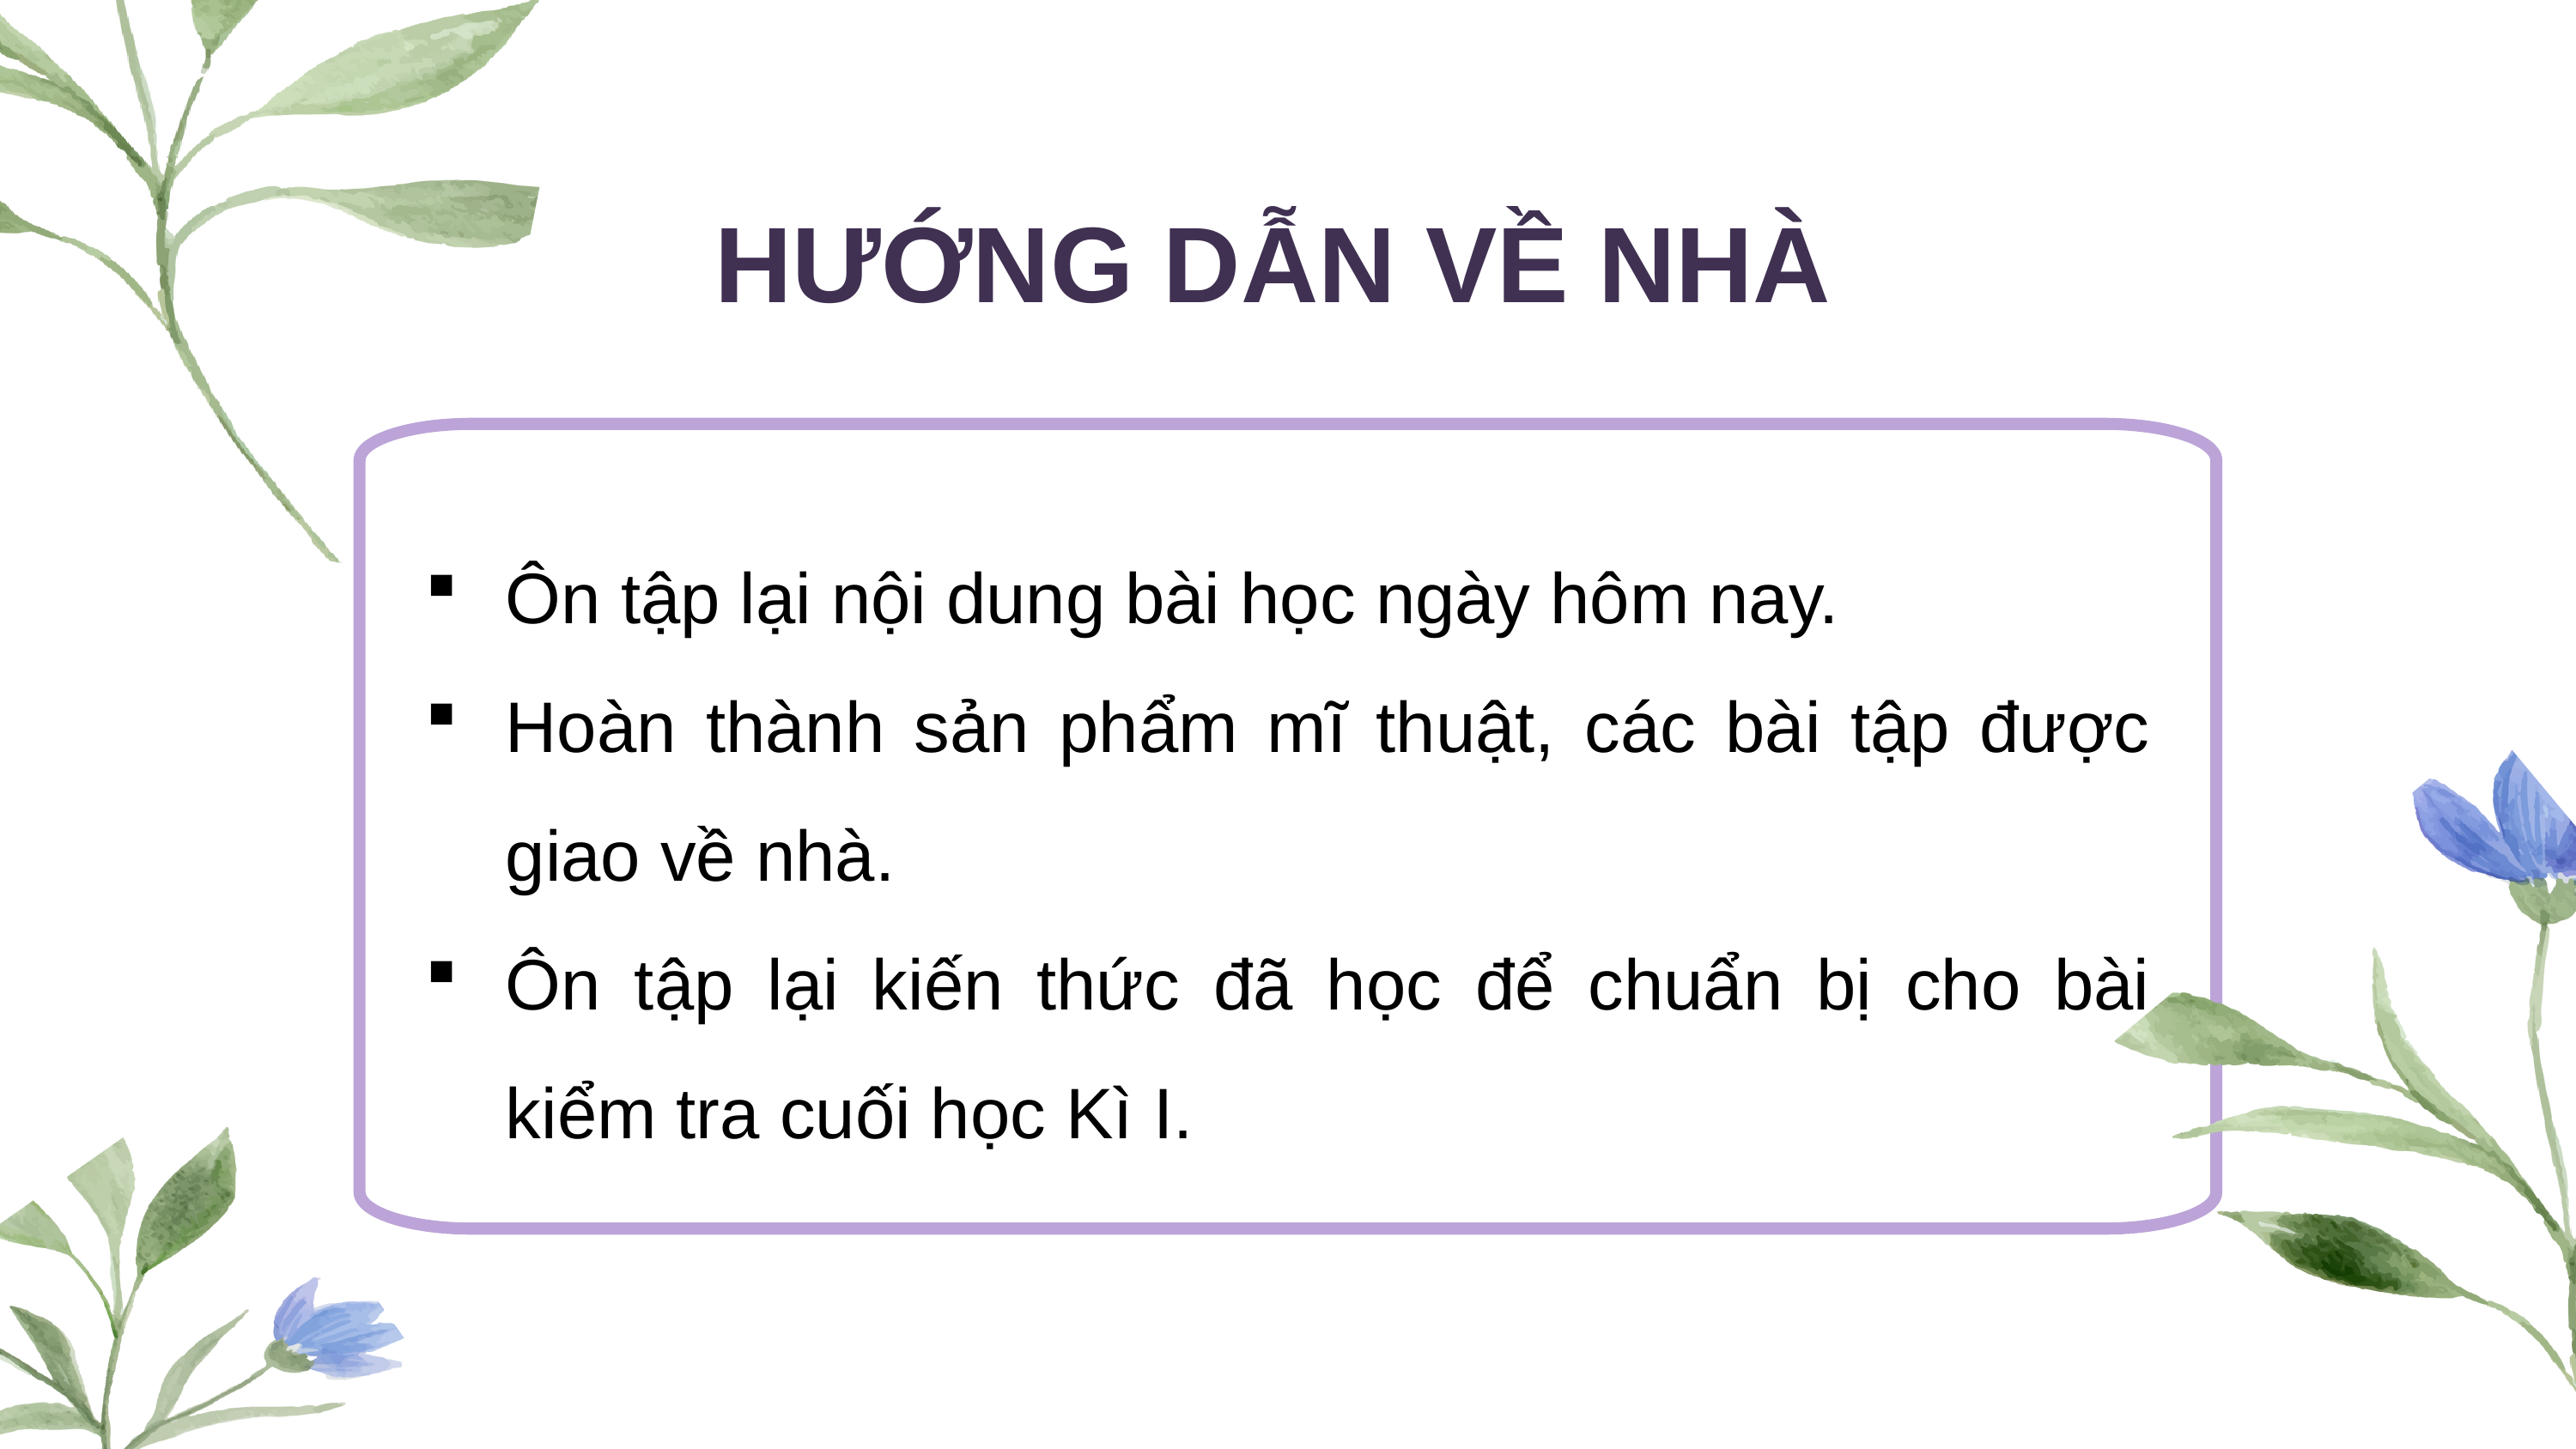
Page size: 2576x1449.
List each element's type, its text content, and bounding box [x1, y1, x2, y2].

text_box [0, 0, 577, 566]
text_box HƯỚNG DẪN VỀ NHÀ [526, 124, 2050, 324]
text_box [0, 1071, 417, 1449]
text_box [2160, 725, 2576, 1449]
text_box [359, 423, 2217, 1229]
